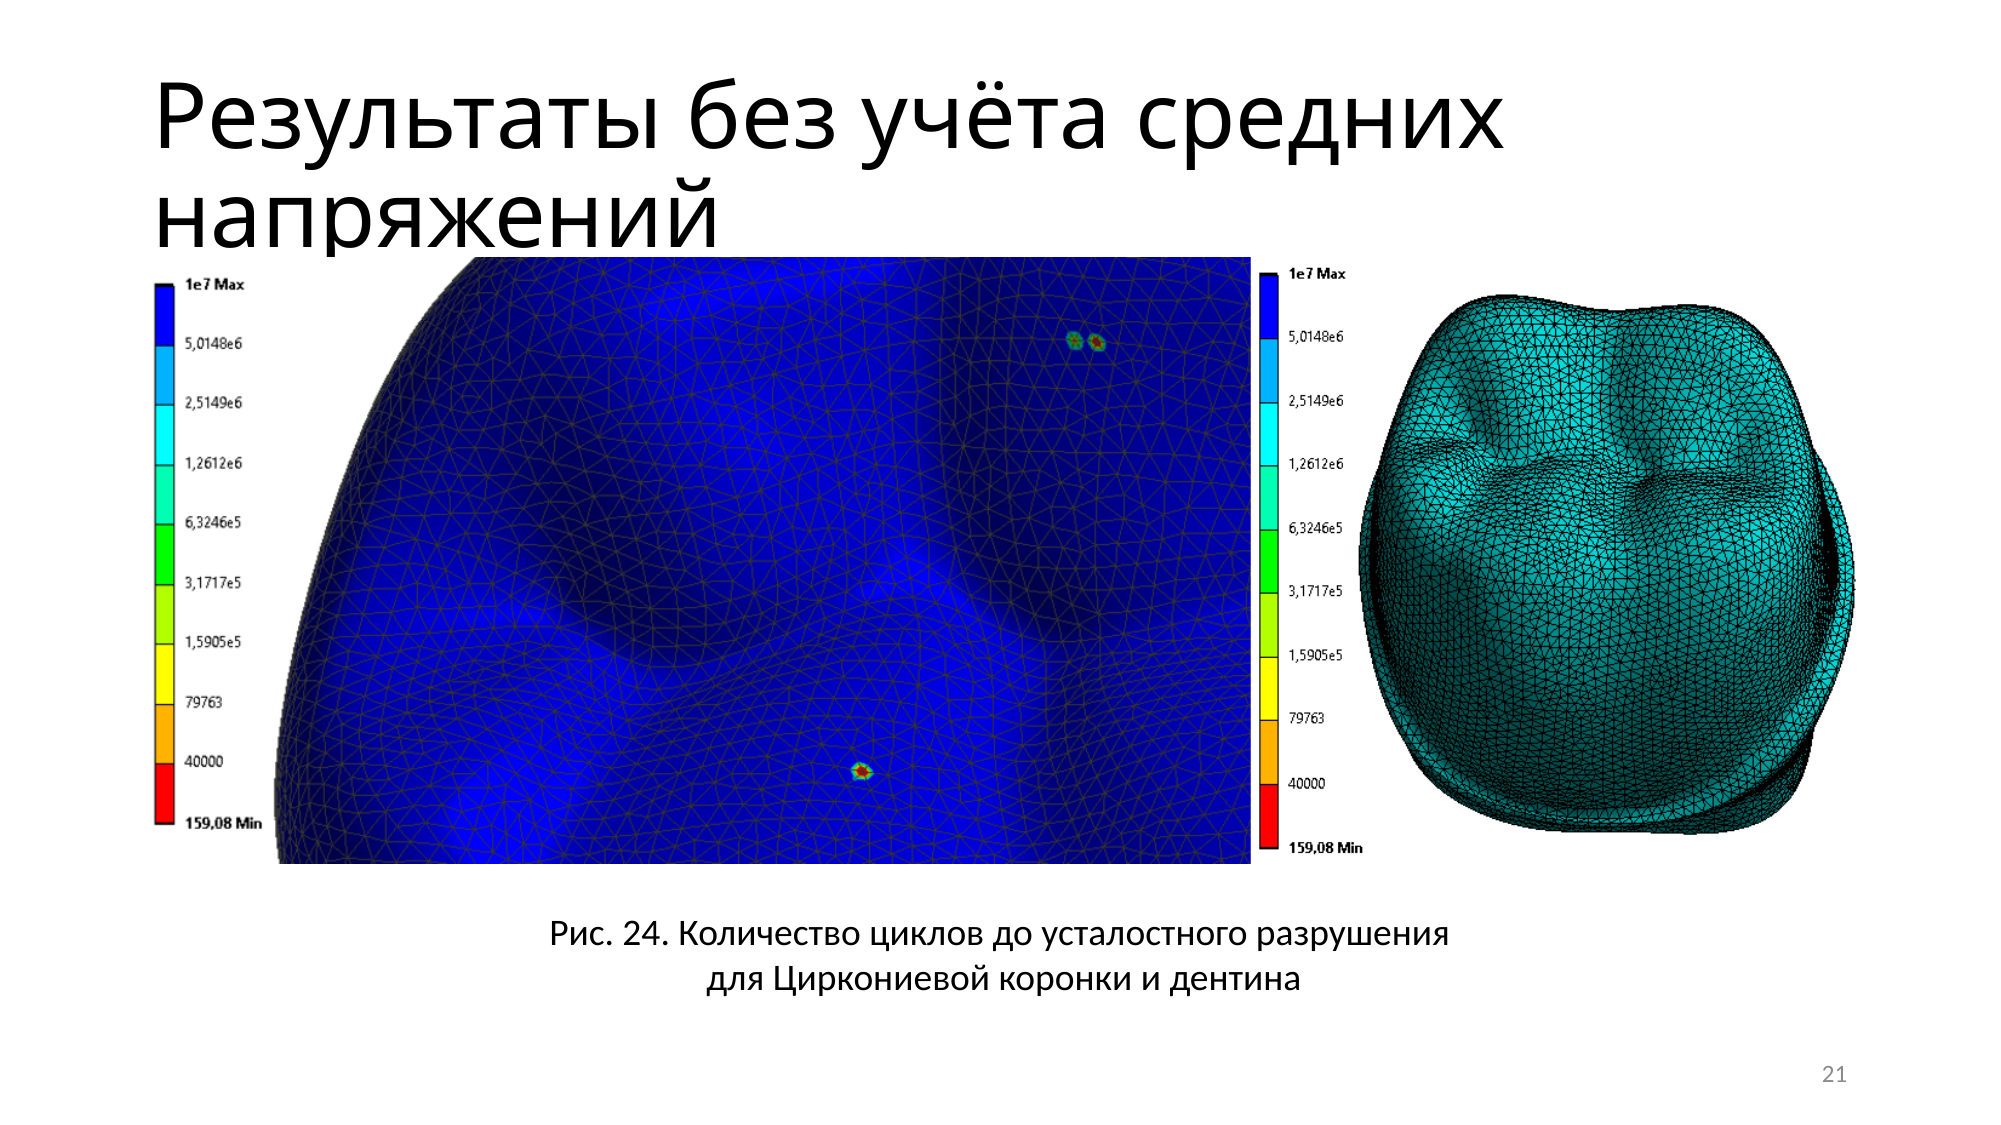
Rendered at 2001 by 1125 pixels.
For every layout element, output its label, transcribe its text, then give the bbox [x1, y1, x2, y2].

slide_number 21 [1412, 1042, 1863, 1103]
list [137, 257, 1863, 864]
text_box Рис. 24. Количество циклов до усталостного разрушения для Циркониевой коронки и дентина [534, 900, 1466, 1006]
title Результаты без учёта средних напряжений [137, 59, 1863, 257]
